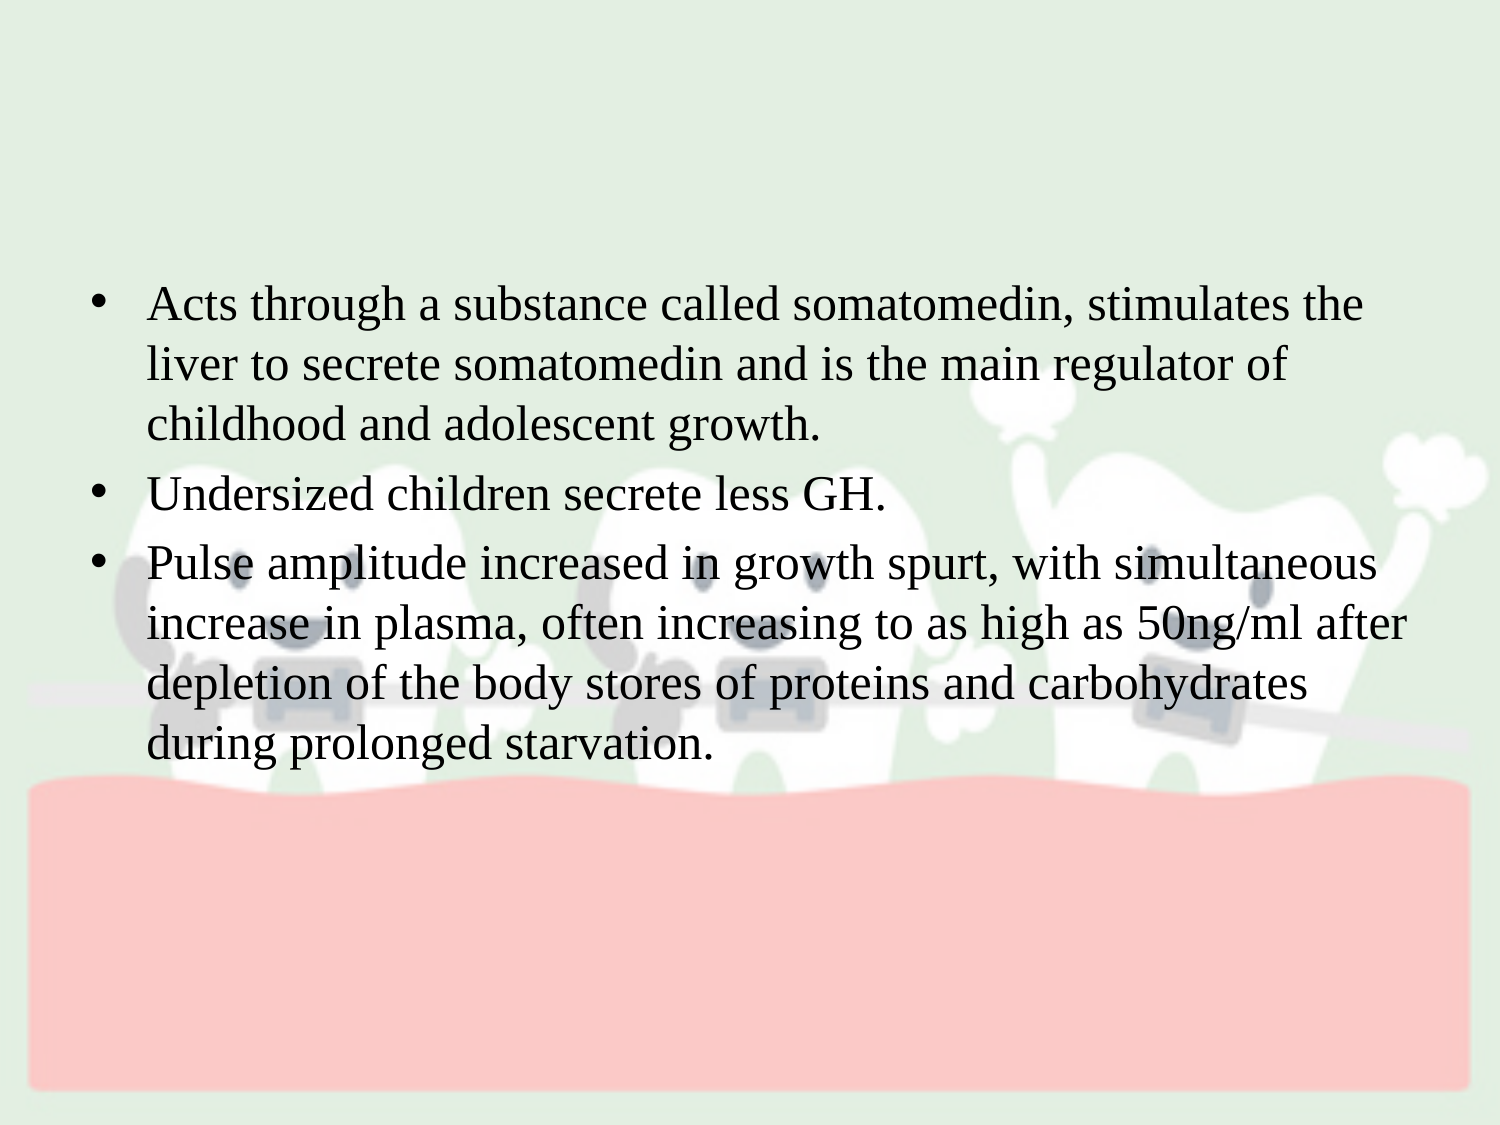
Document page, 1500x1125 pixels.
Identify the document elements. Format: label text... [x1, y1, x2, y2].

list Acts through a substance called somatomedin, stimulates the liver to secrete somatomedin and is the main regulator of childhood and adolescent growth. Undersized children secrete less GH. Pulse amplitude increased in growth spurt, with simultaneous increase in plasma, often increasing to as high as 50ng/ml after depletion of the body stores of proteins and carbohydrates during prolonged starvation. [75, 262, 1425, 1005]
